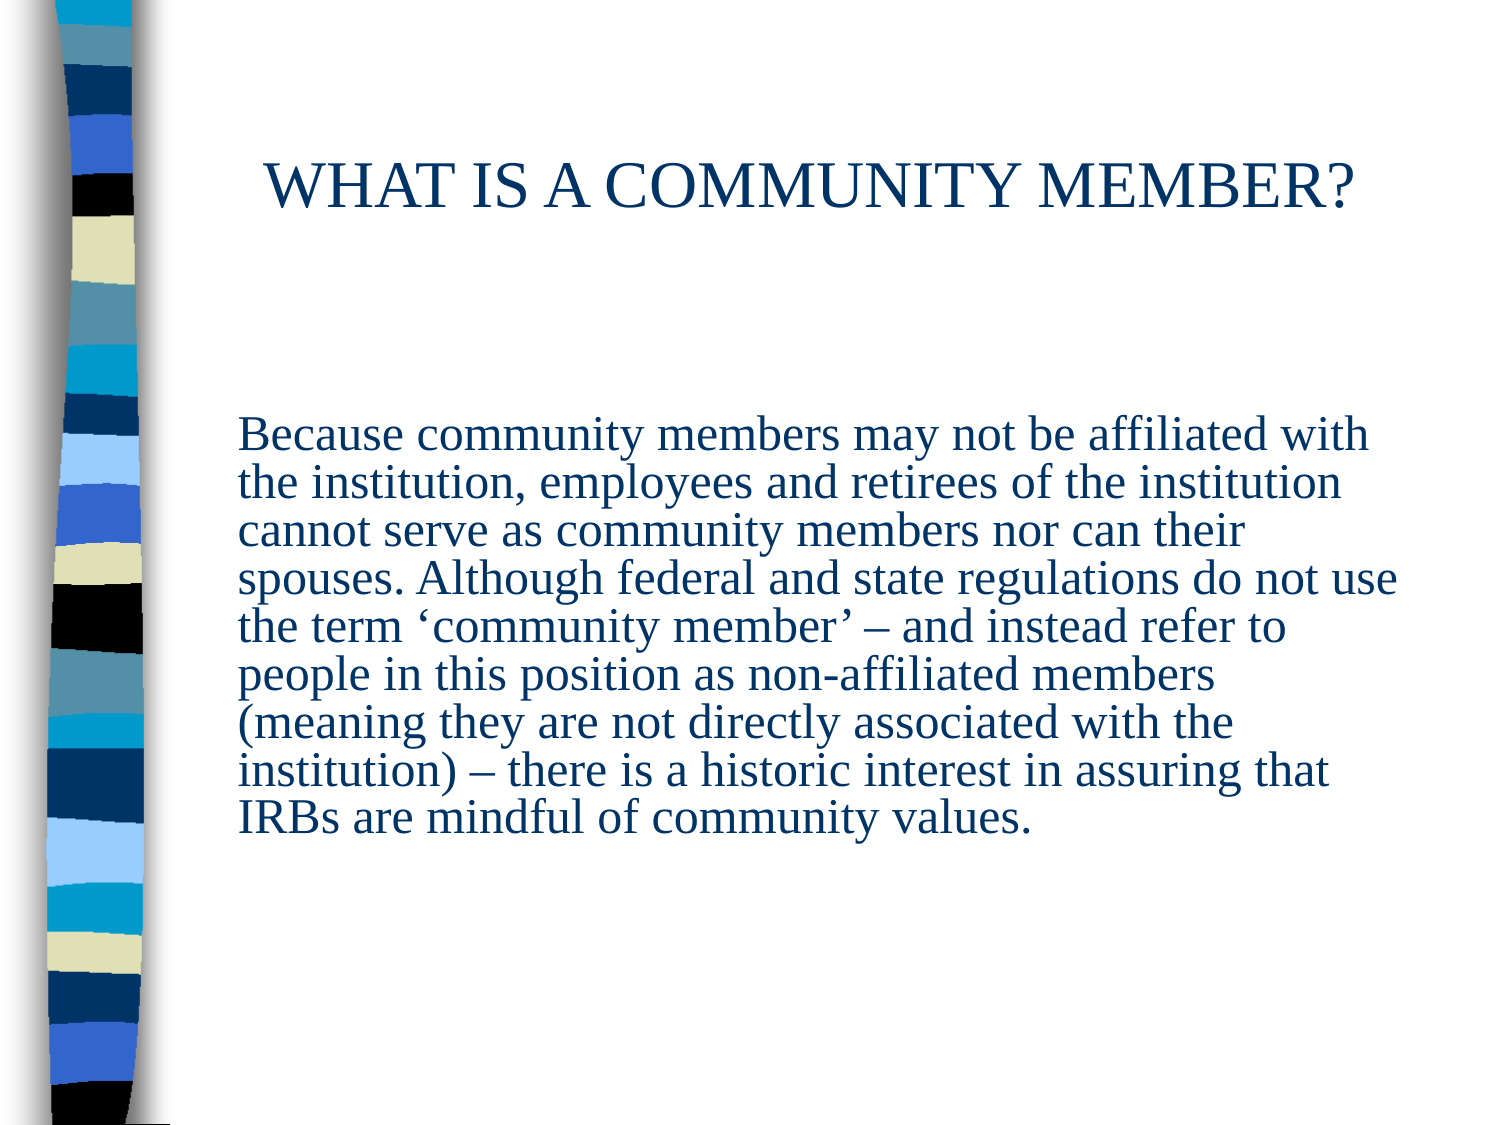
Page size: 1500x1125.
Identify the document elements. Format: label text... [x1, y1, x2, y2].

picture [1, 0, 174, 1125]
list WHAT IS A COMMUNITY MEMBER? Because community members may not be affiliated with the institution, employees and retirees of the institution cannot serve as community members nor can their spouses. Although federal and state regulations do not use the term ‘community member’ – and instead refer to people in this position as non-affiliated members (meaning they are not directly associated with the institution) – there is a historic interest in assuring that IRBs are mindful of community values. [237, 24, 1400, 1088]
